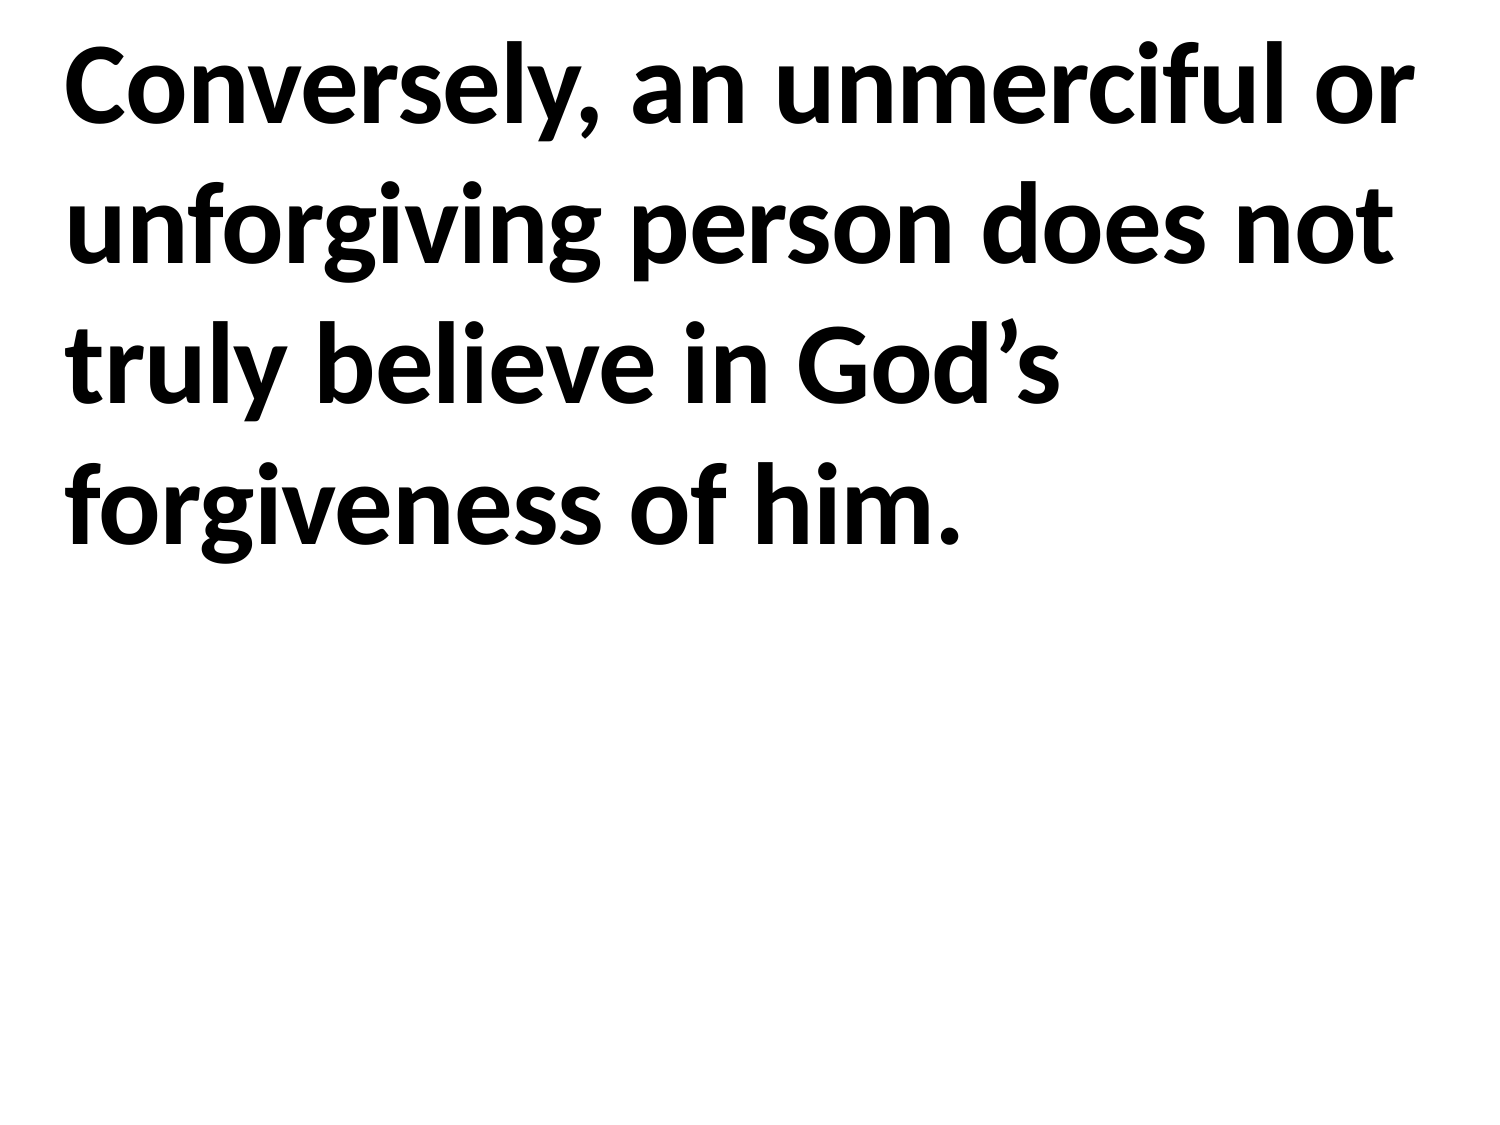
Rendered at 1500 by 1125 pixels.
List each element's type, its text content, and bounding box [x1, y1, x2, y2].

text_box Conversely, an unmerciful or unforgiving person does not truly believe in God’s forgiveness of him. [50, 0, 1450, 875]
